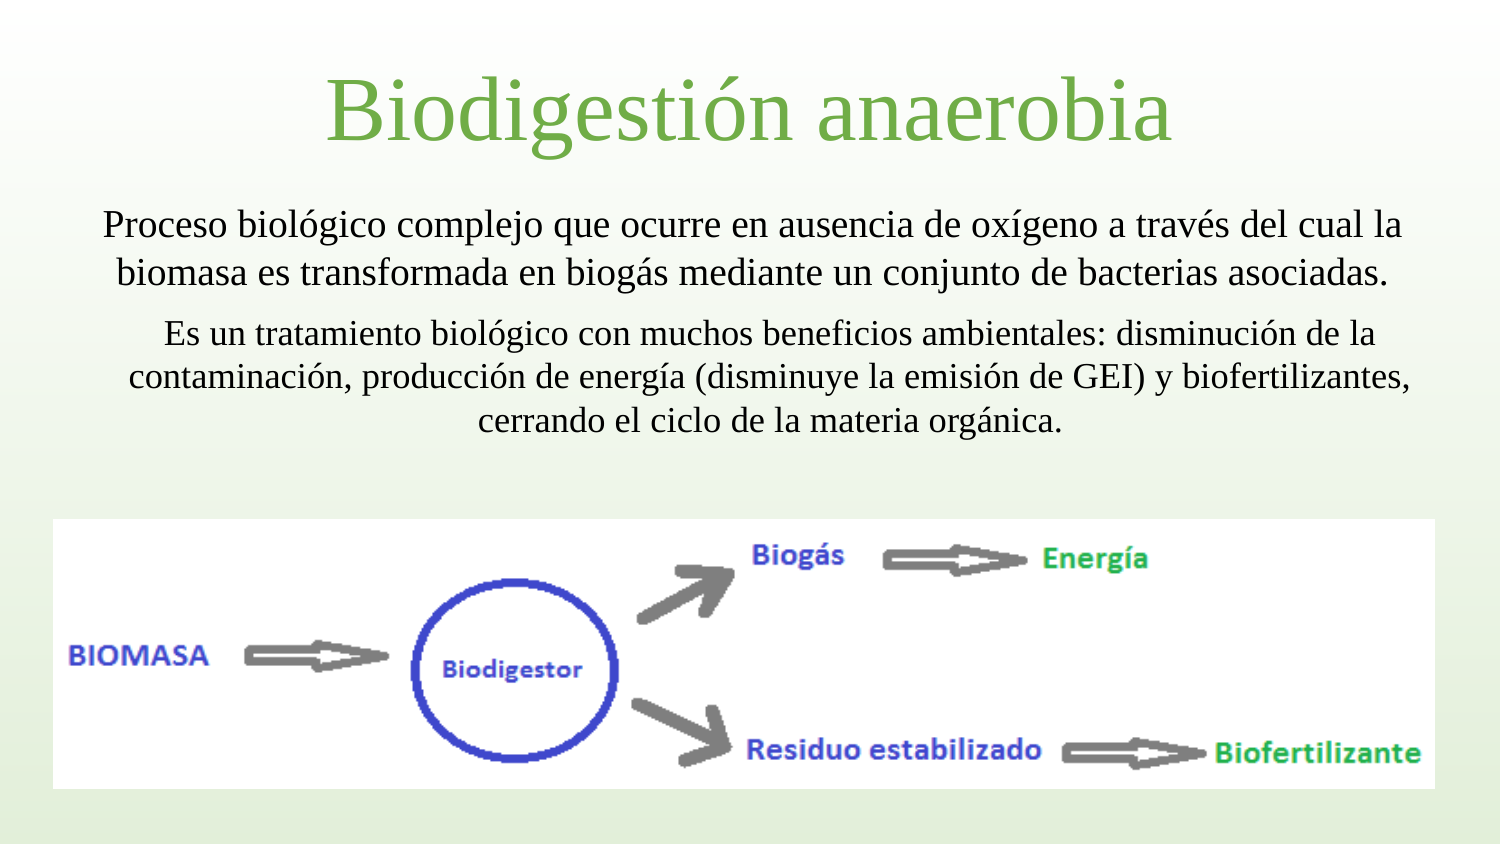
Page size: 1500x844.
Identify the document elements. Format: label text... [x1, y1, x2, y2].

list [52, 519, 1435, 789]
list Es un tratamiento biológico con muchos beneficios ambientales: disminución de la contaminación, producción de energía (disminuye la emisión de GEI) y biofertilizantes, cerrando el ciclo de la materia orgánica. [101, 300, 1442, 448]
list Proceso biológico complejo que ocurre en ausencia de oxígeno a través del cual la biomasa es transformada en biogás mediante un conjunto de bacterias asociadas. [75, 189, 1432, 301]
title Biodigestión anaerobia [75, 33, 1426, 175]
